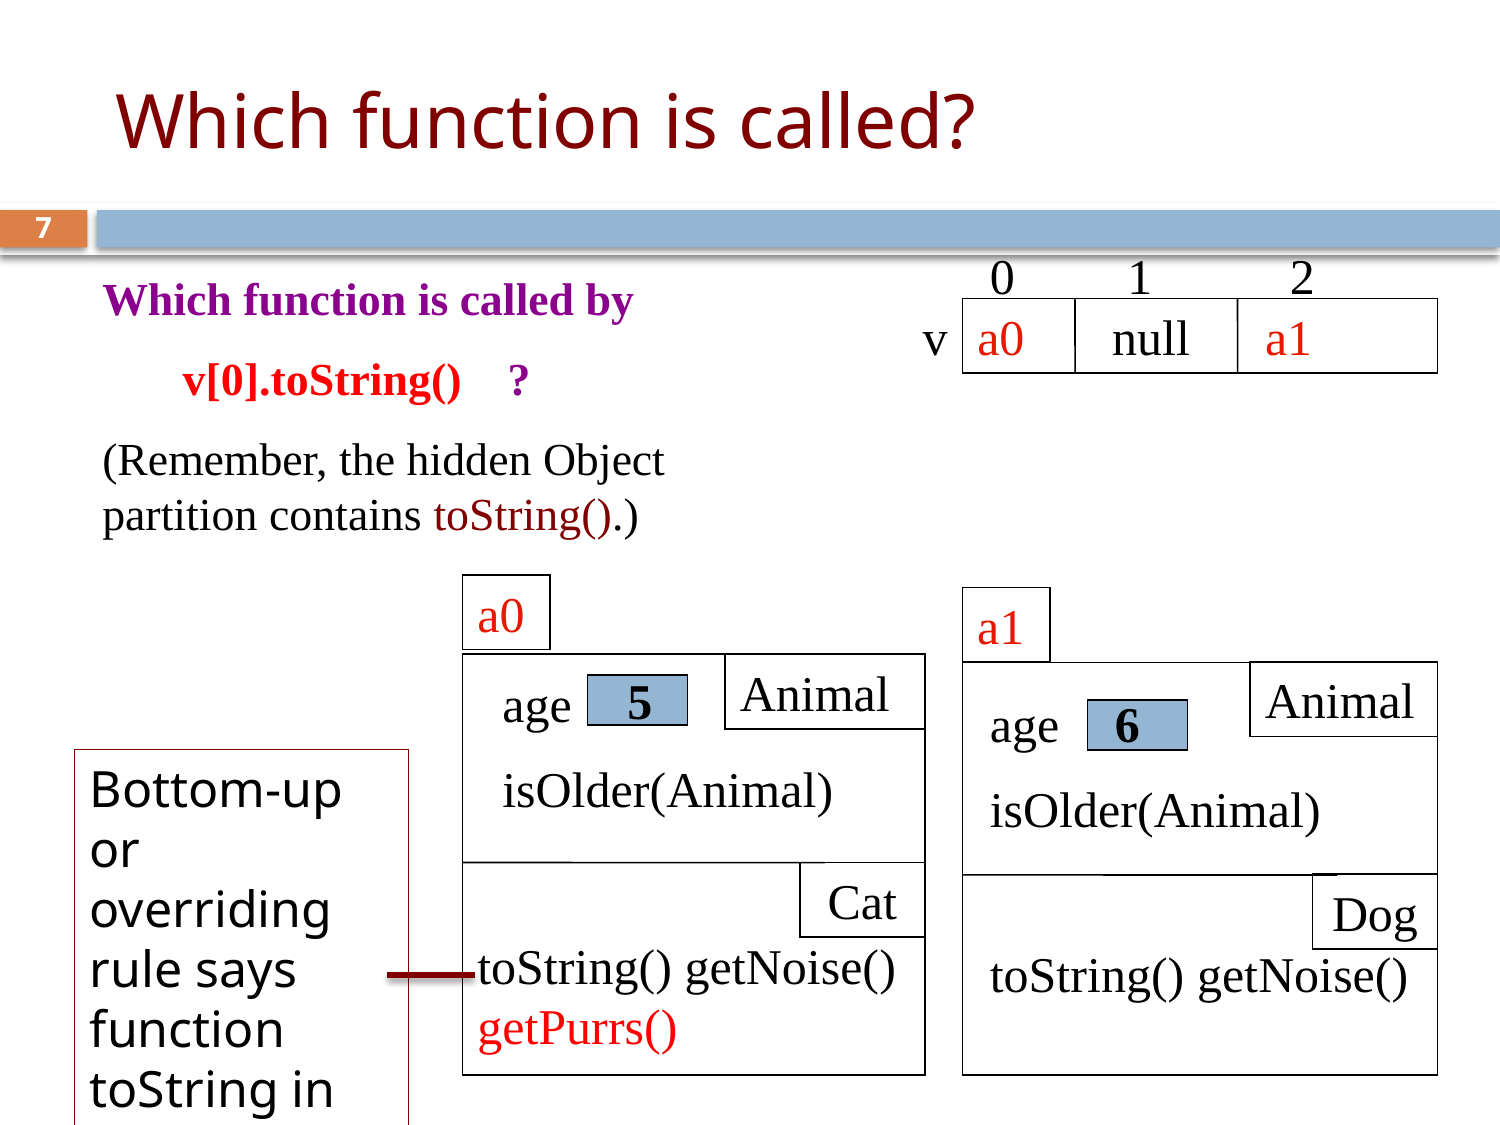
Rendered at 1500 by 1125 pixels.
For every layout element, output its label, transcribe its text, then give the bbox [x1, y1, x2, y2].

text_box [887, 237, 1438, 376]
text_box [74, 749, 476, 1069]
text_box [962, 587, 1476, 1076]
title Which function is called? [100, 37, 1438, 200]
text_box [462, 574, 926, 1076]
text_box Which function is called by v[0].toString() ? (Remember, the hidden Object partition contains toString().) [87, 262, 800, 548]
slide_number 7 [0, 208, 88, 249]
